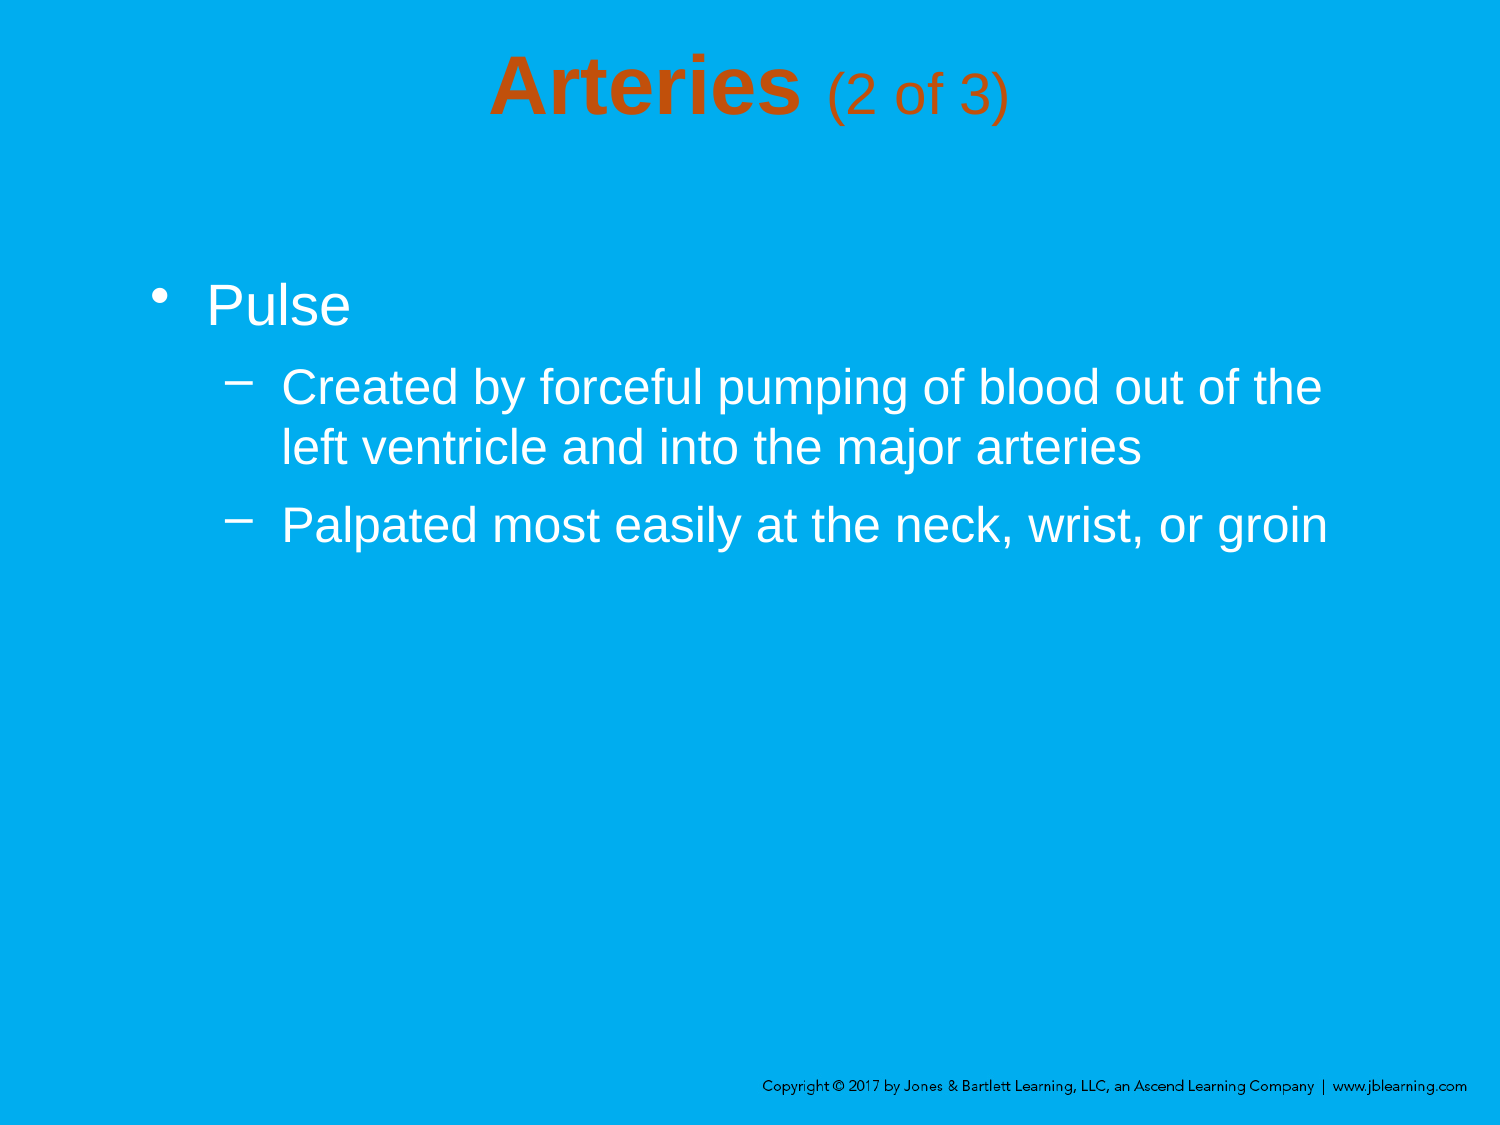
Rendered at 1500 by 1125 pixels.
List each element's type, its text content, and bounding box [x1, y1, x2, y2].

list Pulse Created by forceful pumping of blood out of the left ventricle and into the major arteries Palpated most easily at the neck, wrist, or groin [112, 237, 1388, 1025]
title Arteries (2 of 3) [112, 14, 1388, 165]
